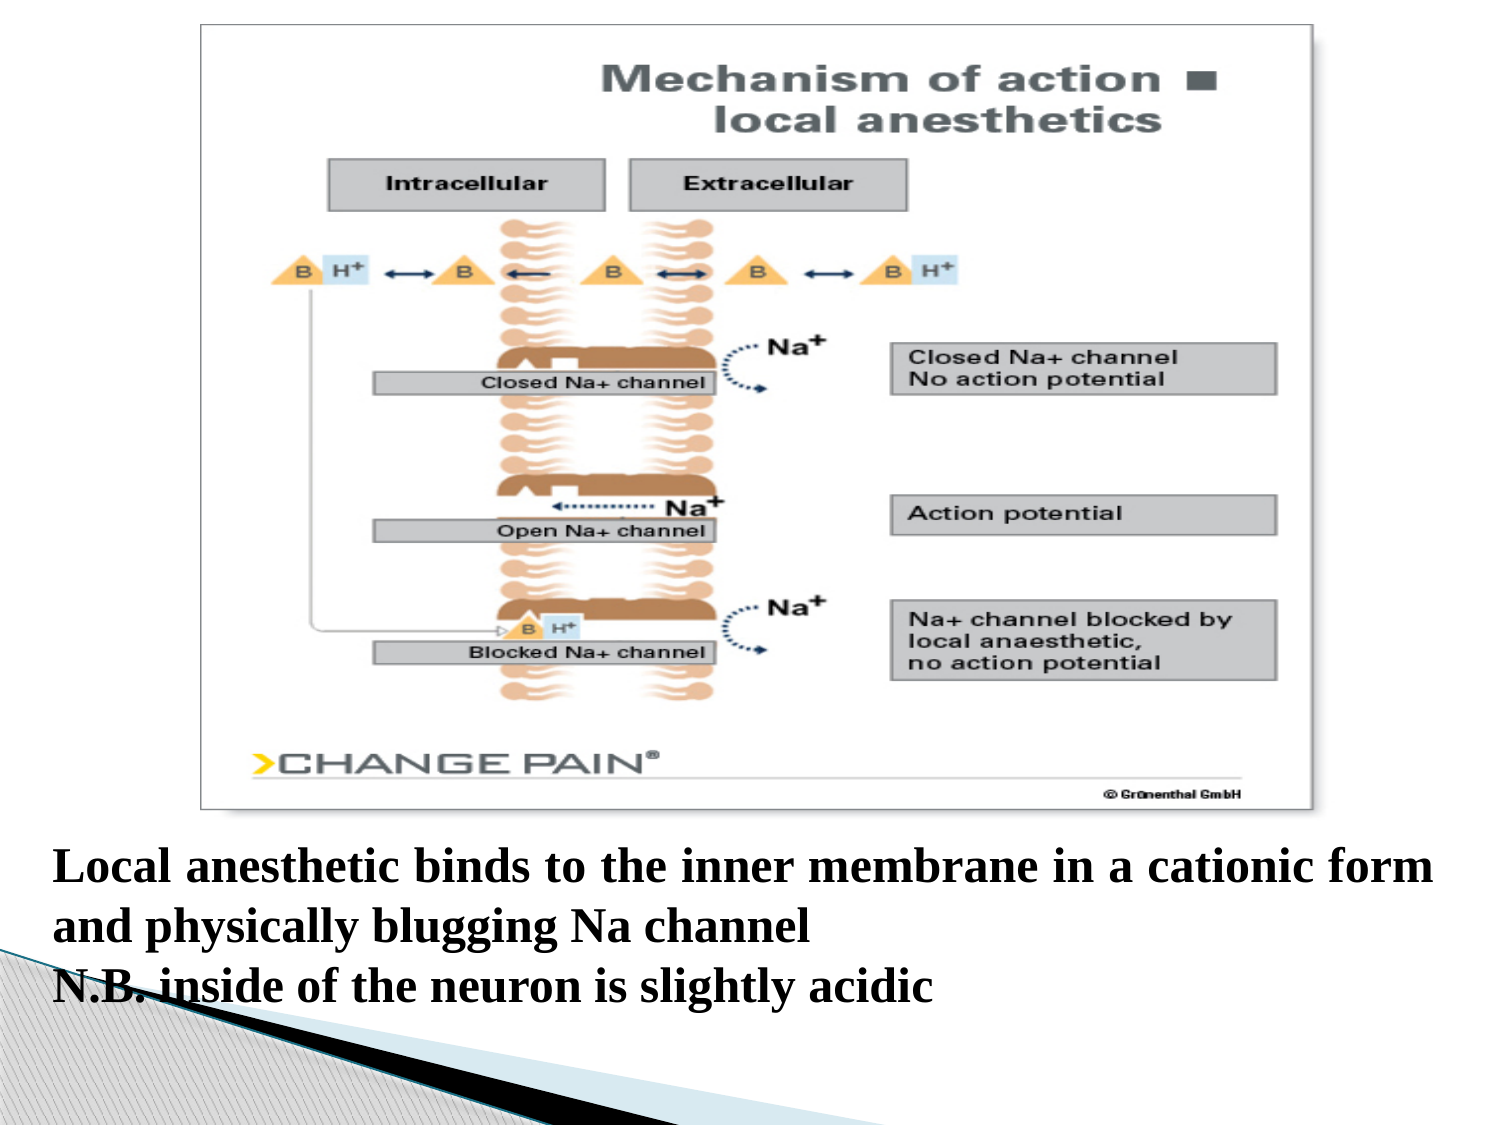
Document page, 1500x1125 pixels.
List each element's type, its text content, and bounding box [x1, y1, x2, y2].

text_box Local anesthetic binds to the inner membrane in a cationic form and physically blugging Na channel N.B. inside of the neuron is slightly acidic [37, 824, 1450, 1020]
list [199, 24, 1351, 833]
